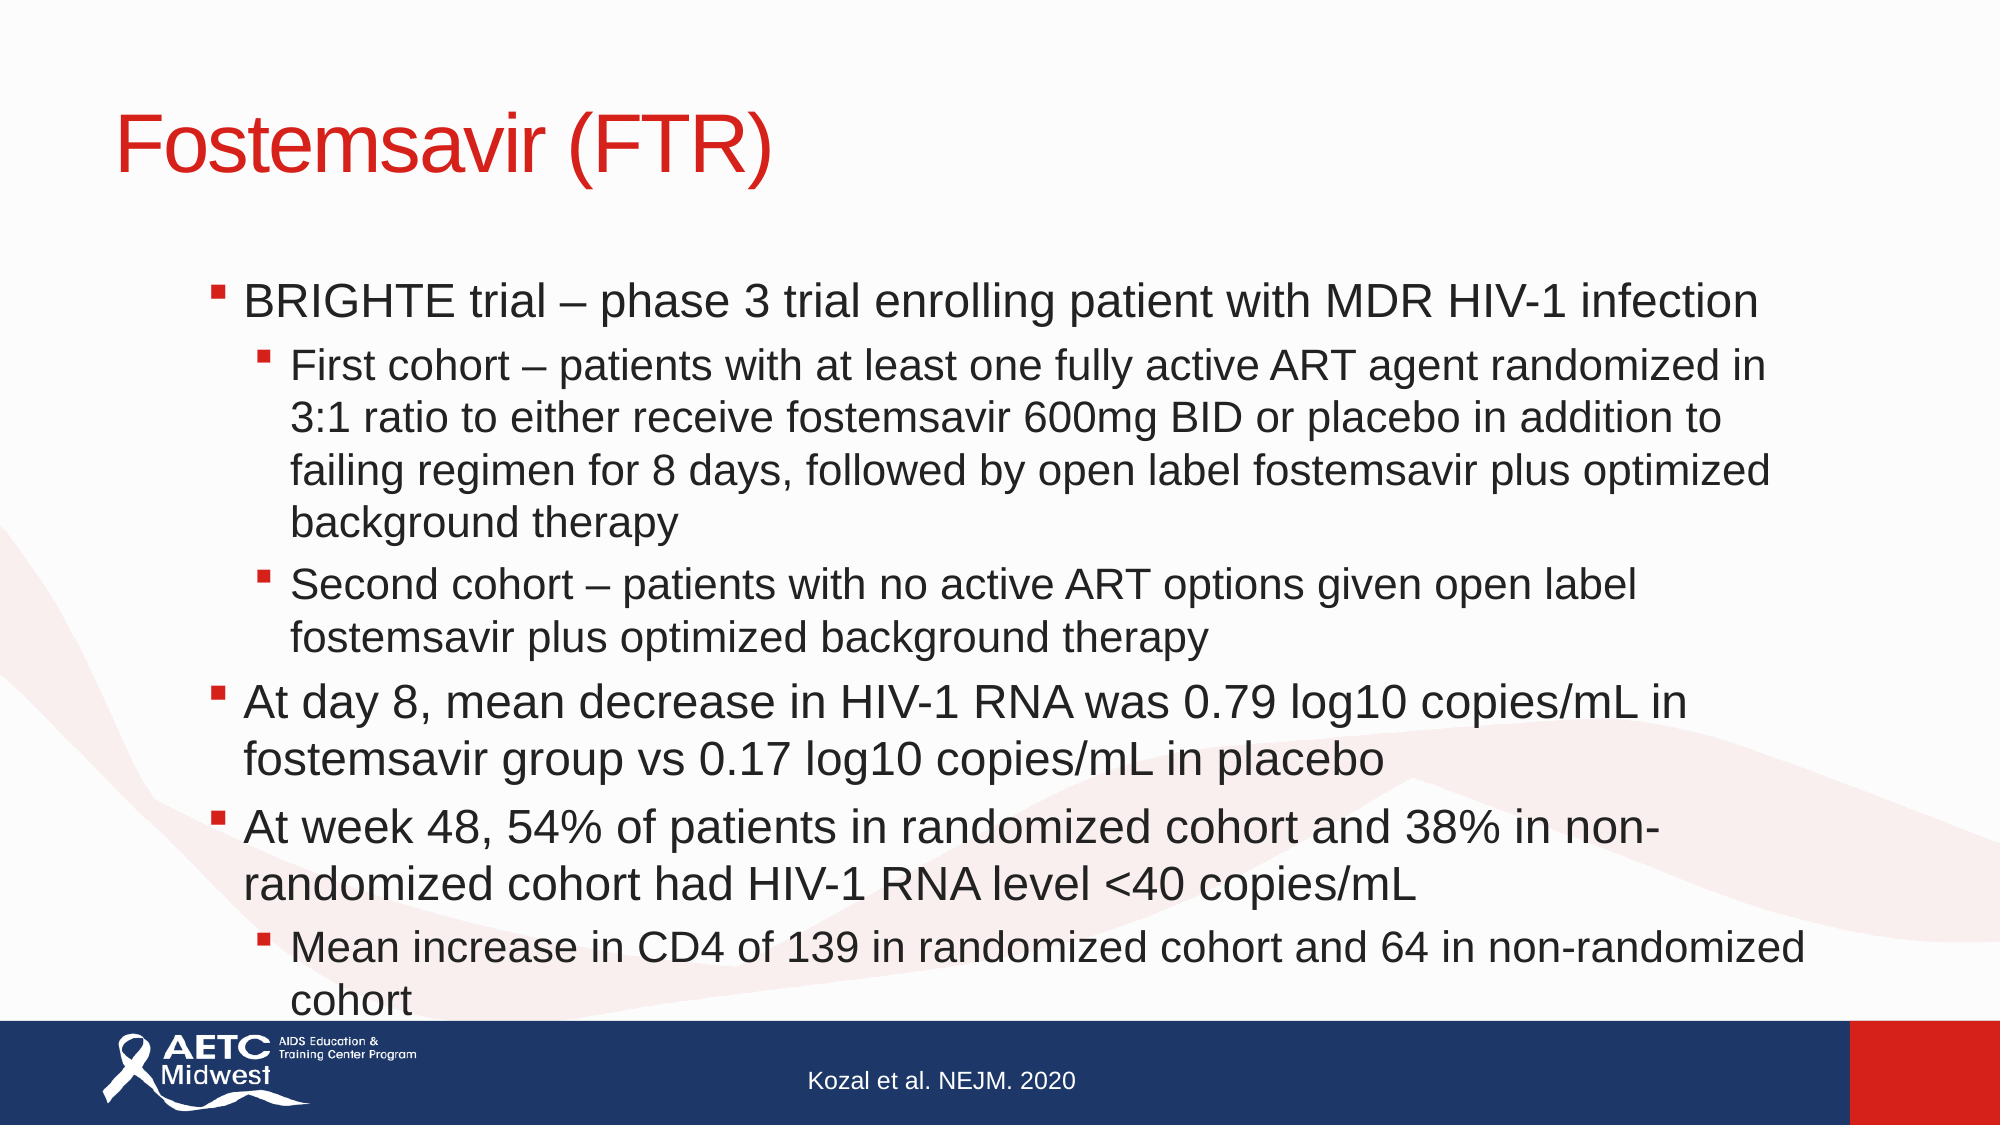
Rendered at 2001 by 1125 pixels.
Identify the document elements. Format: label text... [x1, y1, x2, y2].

picture [101, 1032, 417, 1113]
list BRIGHTE trial – phase 3 trial enrolling patient with MDR HIV-1 infection First cohort – patients with at least one fully active ART agent randomized in 3:1 ratio to either receive fostemsavir 600mg BID or placebo in addition to failing regimen for 8 days, followed by open label fostemsavir plus optimized background therapy Second cohort – patients with no active ART options given open label fostemsavir plus optimized background therapy At day 8, mean decrease in HIV-1 RNA was 0.79 log10 copies/mL in fostemsavir group vs 0.17 log10 copies/mL in placebo At week 48, 54% of patients in randomized cohort and 38% in non-randomized cohort had HIV-1 RNA level <40 copies/mL Mean increase in CD4 of 139 in randomized cohort and 64 in non-randomized cohort [174, 262, 1846, 1037]
text_box Kozal et al. NEJM. 2020 [792, 1057, 1142, 1102]
title Fostemsavir (FTR) [99, 45, 1919, 233]
